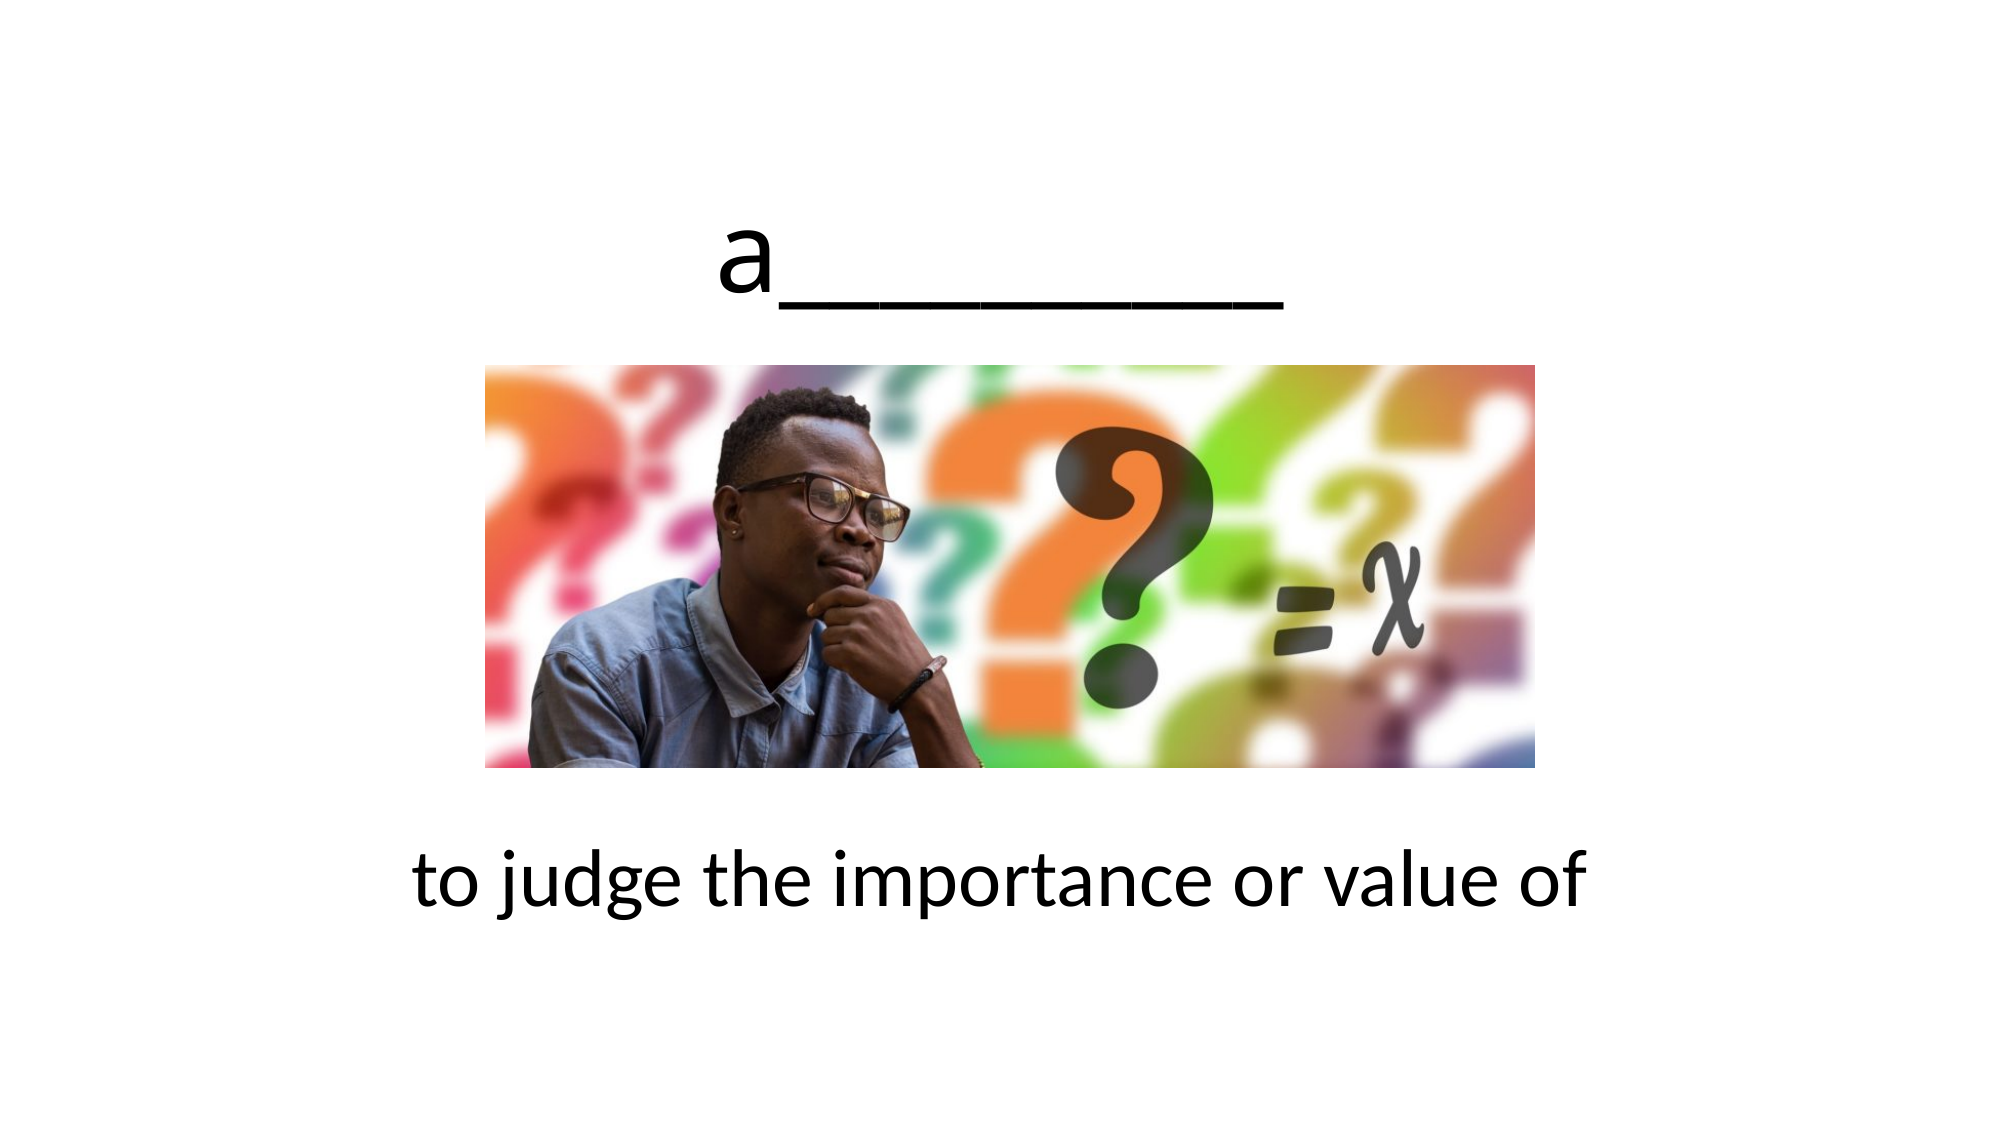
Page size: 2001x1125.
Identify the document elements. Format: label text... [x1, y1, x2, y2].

subtitle to judge the importance or value of [249, 828, 1750, 933]
picture [485, 365, 1535, 768]
title a__________ [249, 184, 1750, 427]
